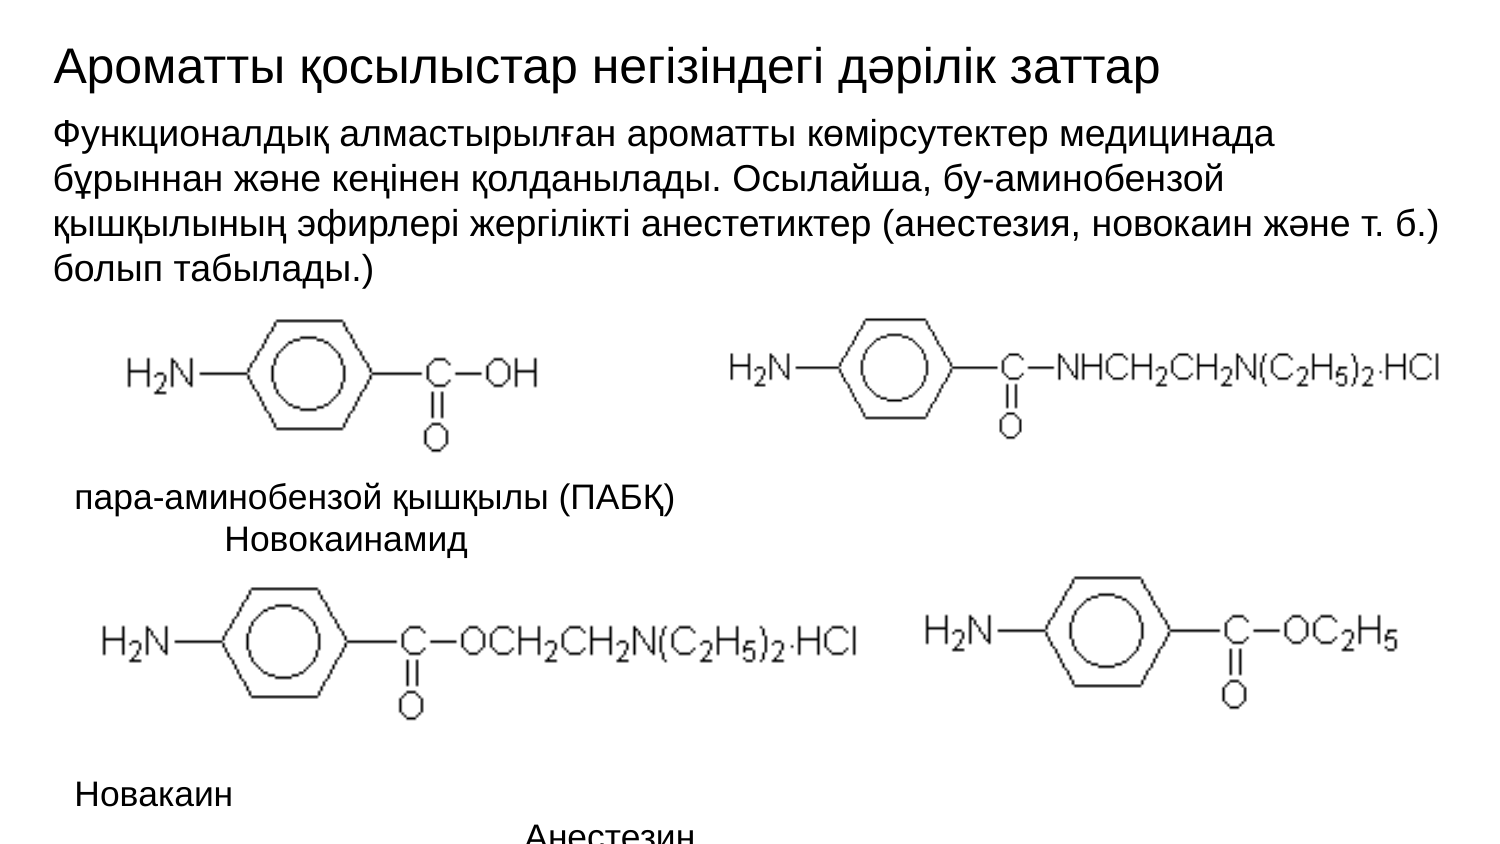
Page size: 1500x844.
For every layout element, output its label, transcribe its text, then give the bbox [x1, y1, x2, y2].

picture [87, 573, 897, 742]
text_box Функционалдық алмастырылған ароматты көмірсутектер медицинада бұрыннан және кеңінен қолданылады. Осылайша, бу-аминобензой қышқылының эфирлері жергілікті анестетиктер (анестезия, новокаин және т. б.) болып табылады.) [37, 94, 1468, 262]
picture [716, 306, 1464, 460]
text_box пара-аминобензой қышқылы (ПАБҚ) Новокаинамид Новакаин Анестезин [59, 458, 1442, 815]
title Ароматты қосылыстар негізіндегі дәрілік заттар [38, 17, 1469, 109]
picture [112, 306, 564, 475]
picture [910, 563, 1425, 732]
